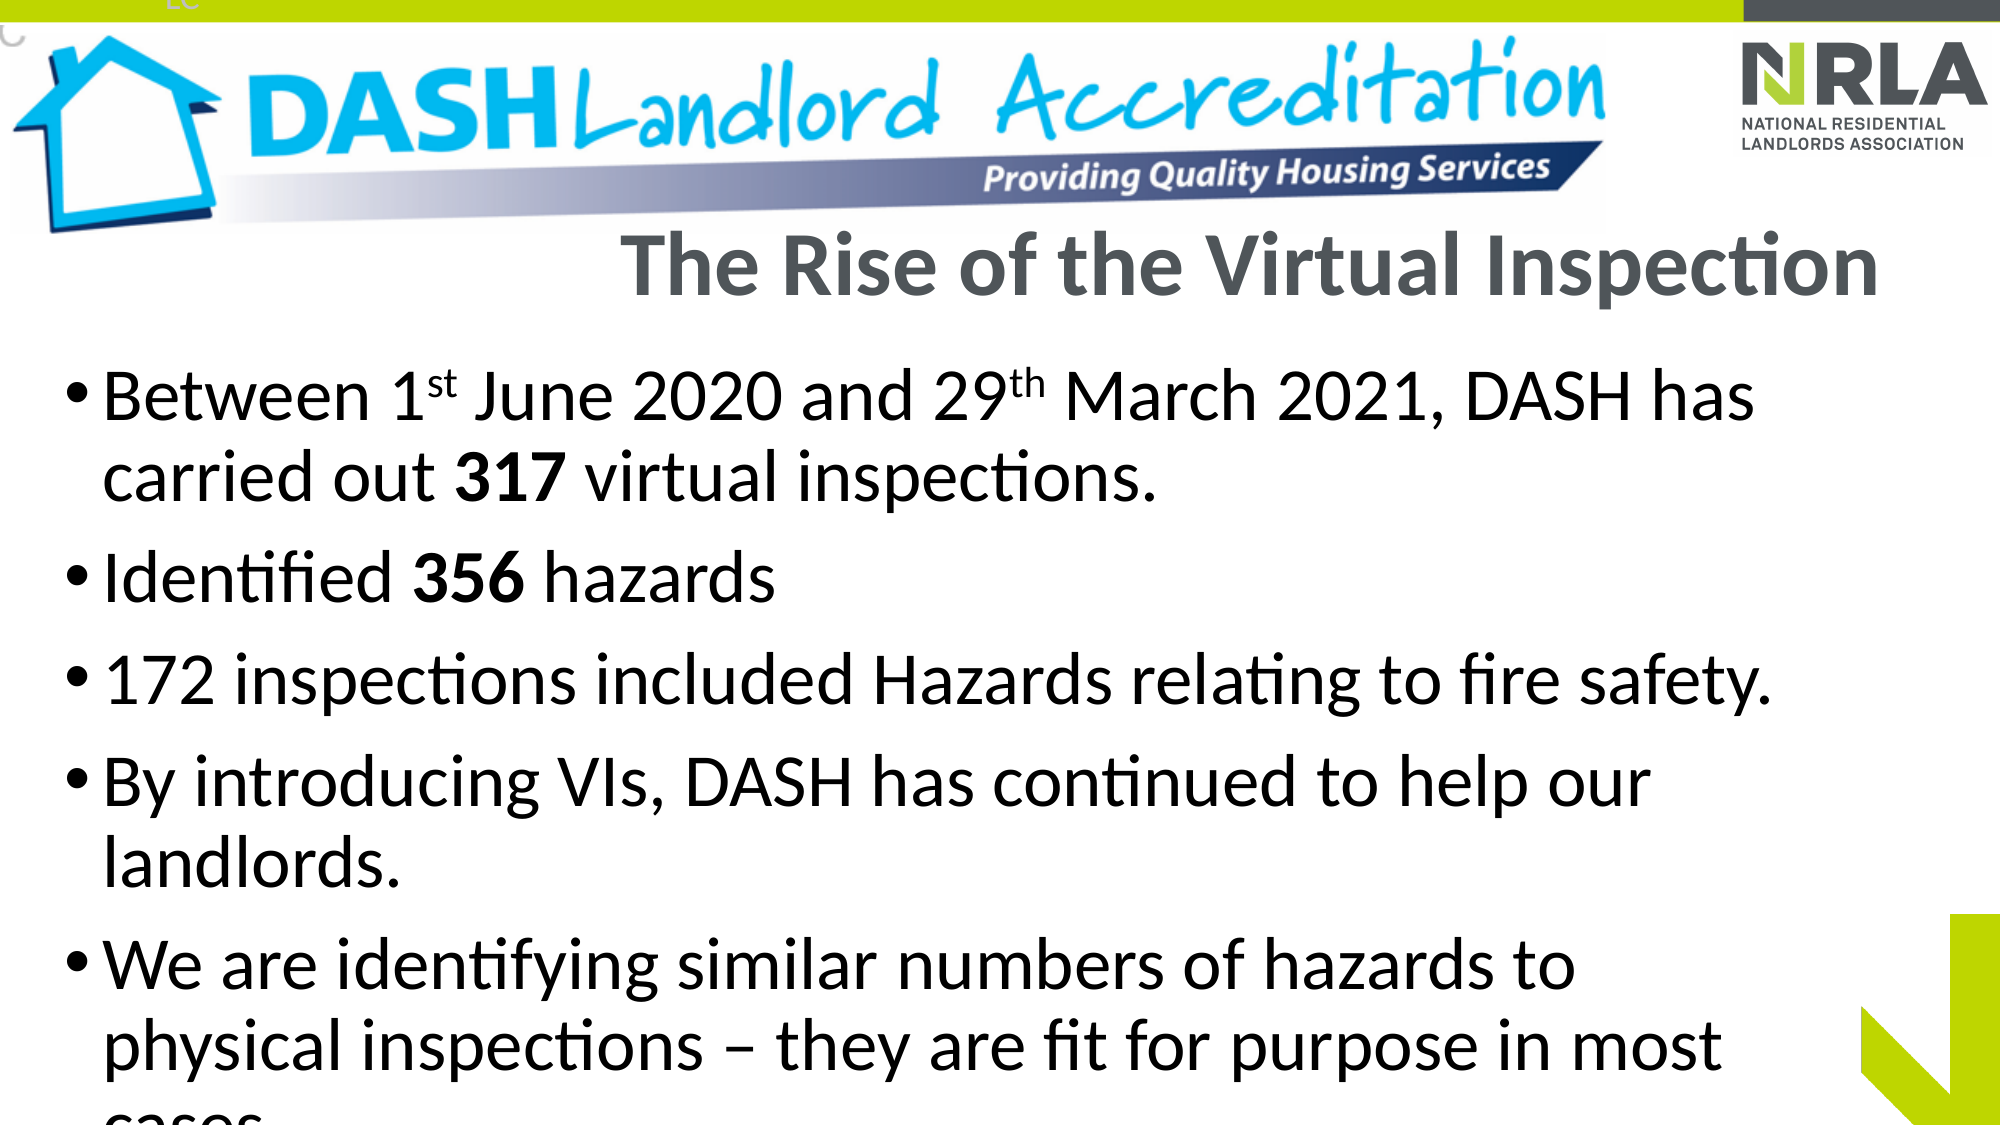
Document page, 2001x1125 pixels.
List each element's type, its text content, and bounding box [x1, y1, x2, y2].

picture [1733, 30, 1992, 157]
text_box LC [149, 0, 274, 25]
picture [0, 25, 1632, 259]
picture [1743, 868, 2000, 1125]
text_box The Rise of the Virtual Inspection [605, 209, 2000, 397]
text_box Between 1st June 2020 and 29th March 2021, DASH has carried out 317 virtual inspections. Identified 356 hazards 172 inspections included Hazards relating to fire safety. By introducing VIs, DASH has continued to help our landlords. We are identifying similar numbers of hazards to physical inspections – they are fit for purpose in most cases [49, 347, 1850, 1051]
